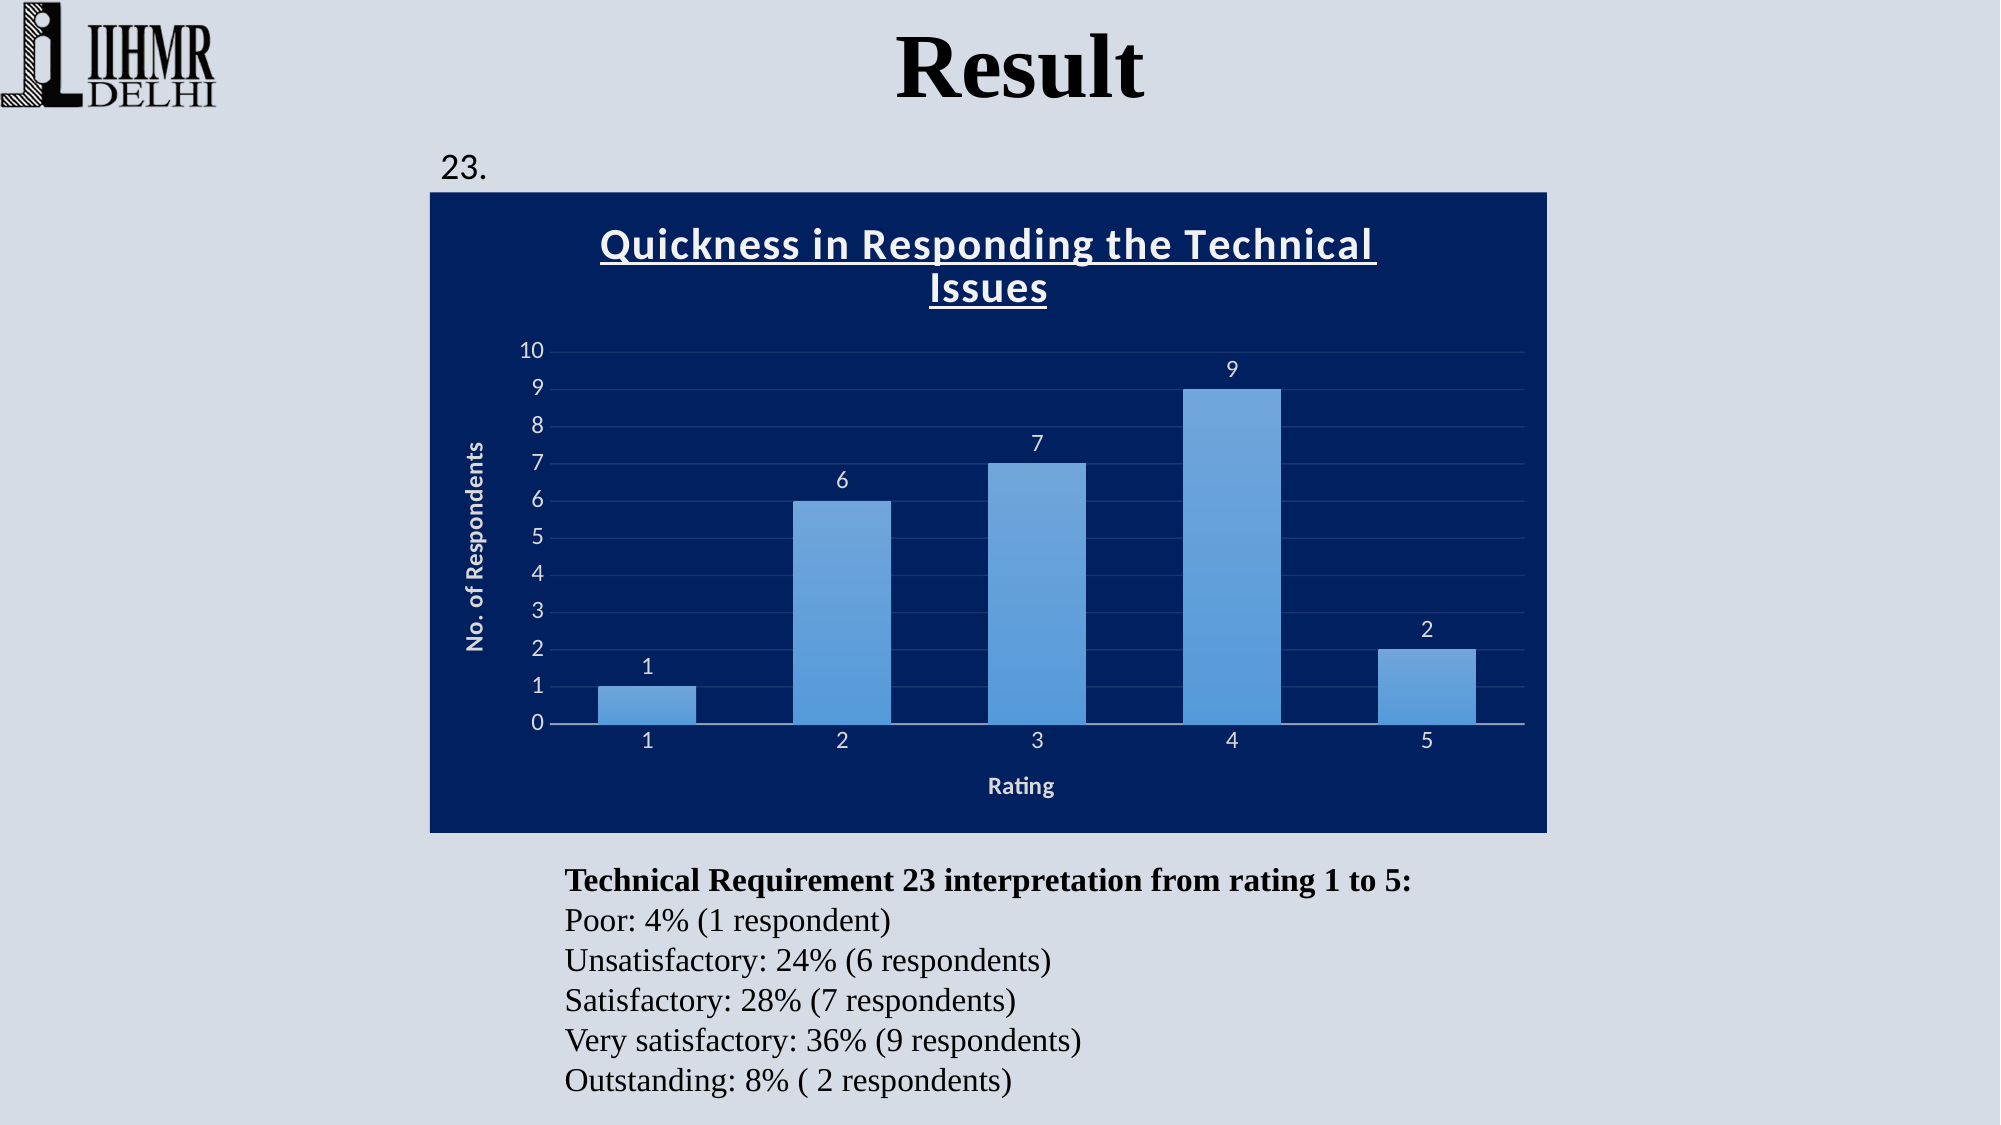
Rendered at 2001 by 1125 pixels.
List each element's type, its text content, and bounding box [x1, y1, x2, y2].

picture [0, 0, 229, 108]
text_box 23. [425, 134, 503, 195]
chart [429, 192, 1547, 833]
title Result [157, 0, 1883, 135]
text_box Technical Requirement 23 interpretation from rating 1 to 5: Poor: 4% (1 respondent) Unsatisfactory: 24% (6 respondents) Satisfactory: 28% (7 respondents) Very satisfactory: 36% (9 respondents) Outstanding: 8% ( 2 respondents) [549, 850, 1429, 1125]
